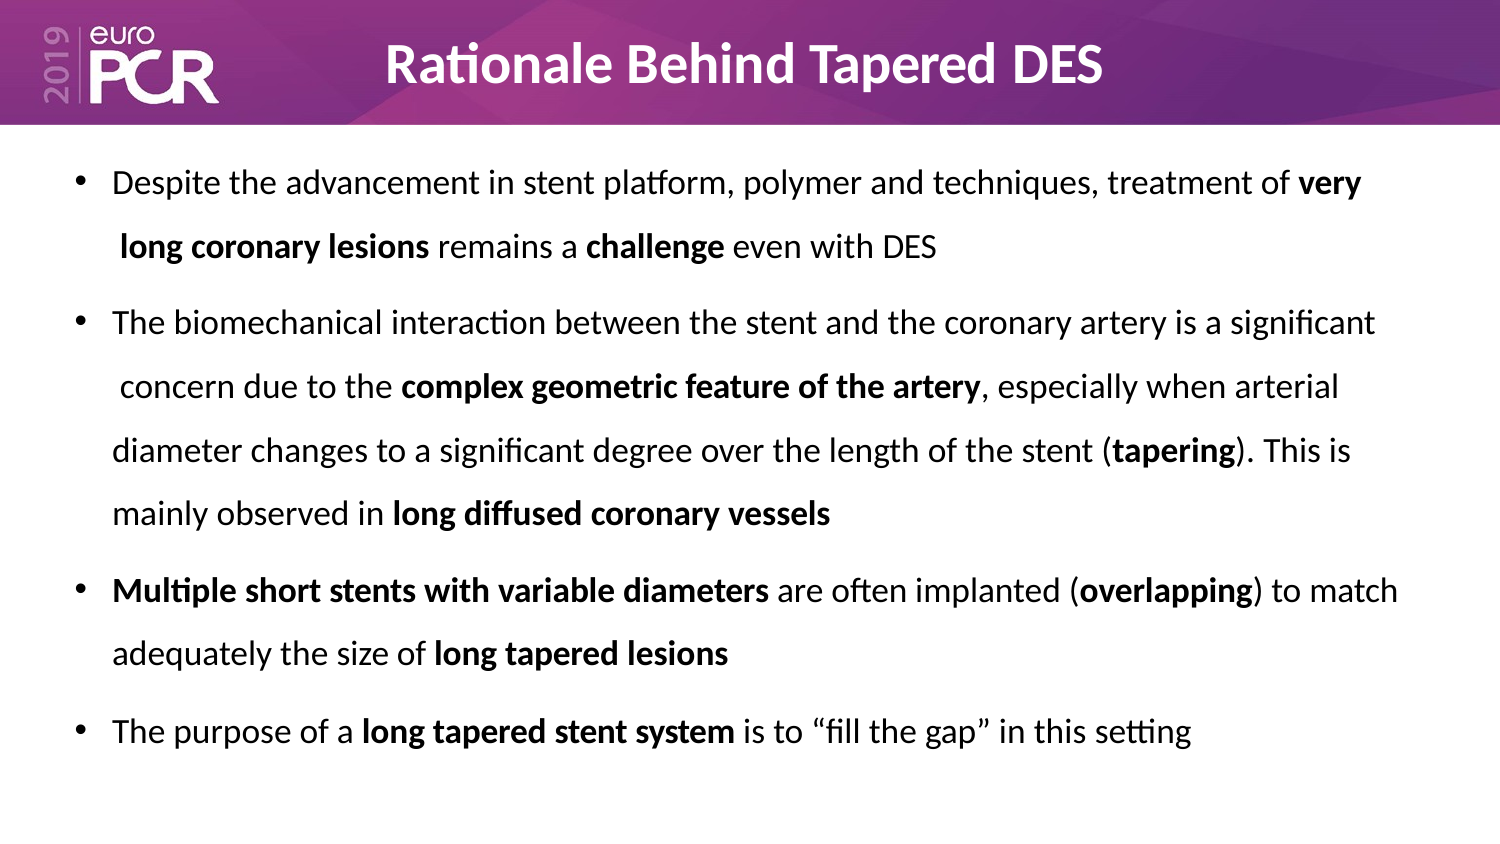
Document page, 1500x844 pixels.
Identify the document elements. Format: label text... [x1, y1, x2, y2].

title Rationale Behind Tapered DES [383, 22, 1117, 135]
picture [0, 0, 1500, 125]
text_box Despite the advancement in stent platform, polymer and techniques, treatment of very long coronary lesions remains a challenge even with DES The biomechanical interaction between the stent and the coronary artery is a significant concern due to the complex geometric feature of the artery, especially when arterial diameter changes to a significant degree over the length of the stent (tapering). This is mainly observed in long diffused coronary vessels Multiple short stents with variable diameters are often implanted (overlapping) to match adequately the size of long tapered lesions The purpose of a long tapered stent system is to “fill the gap” in this setting [72, 135, 1409, 751]
